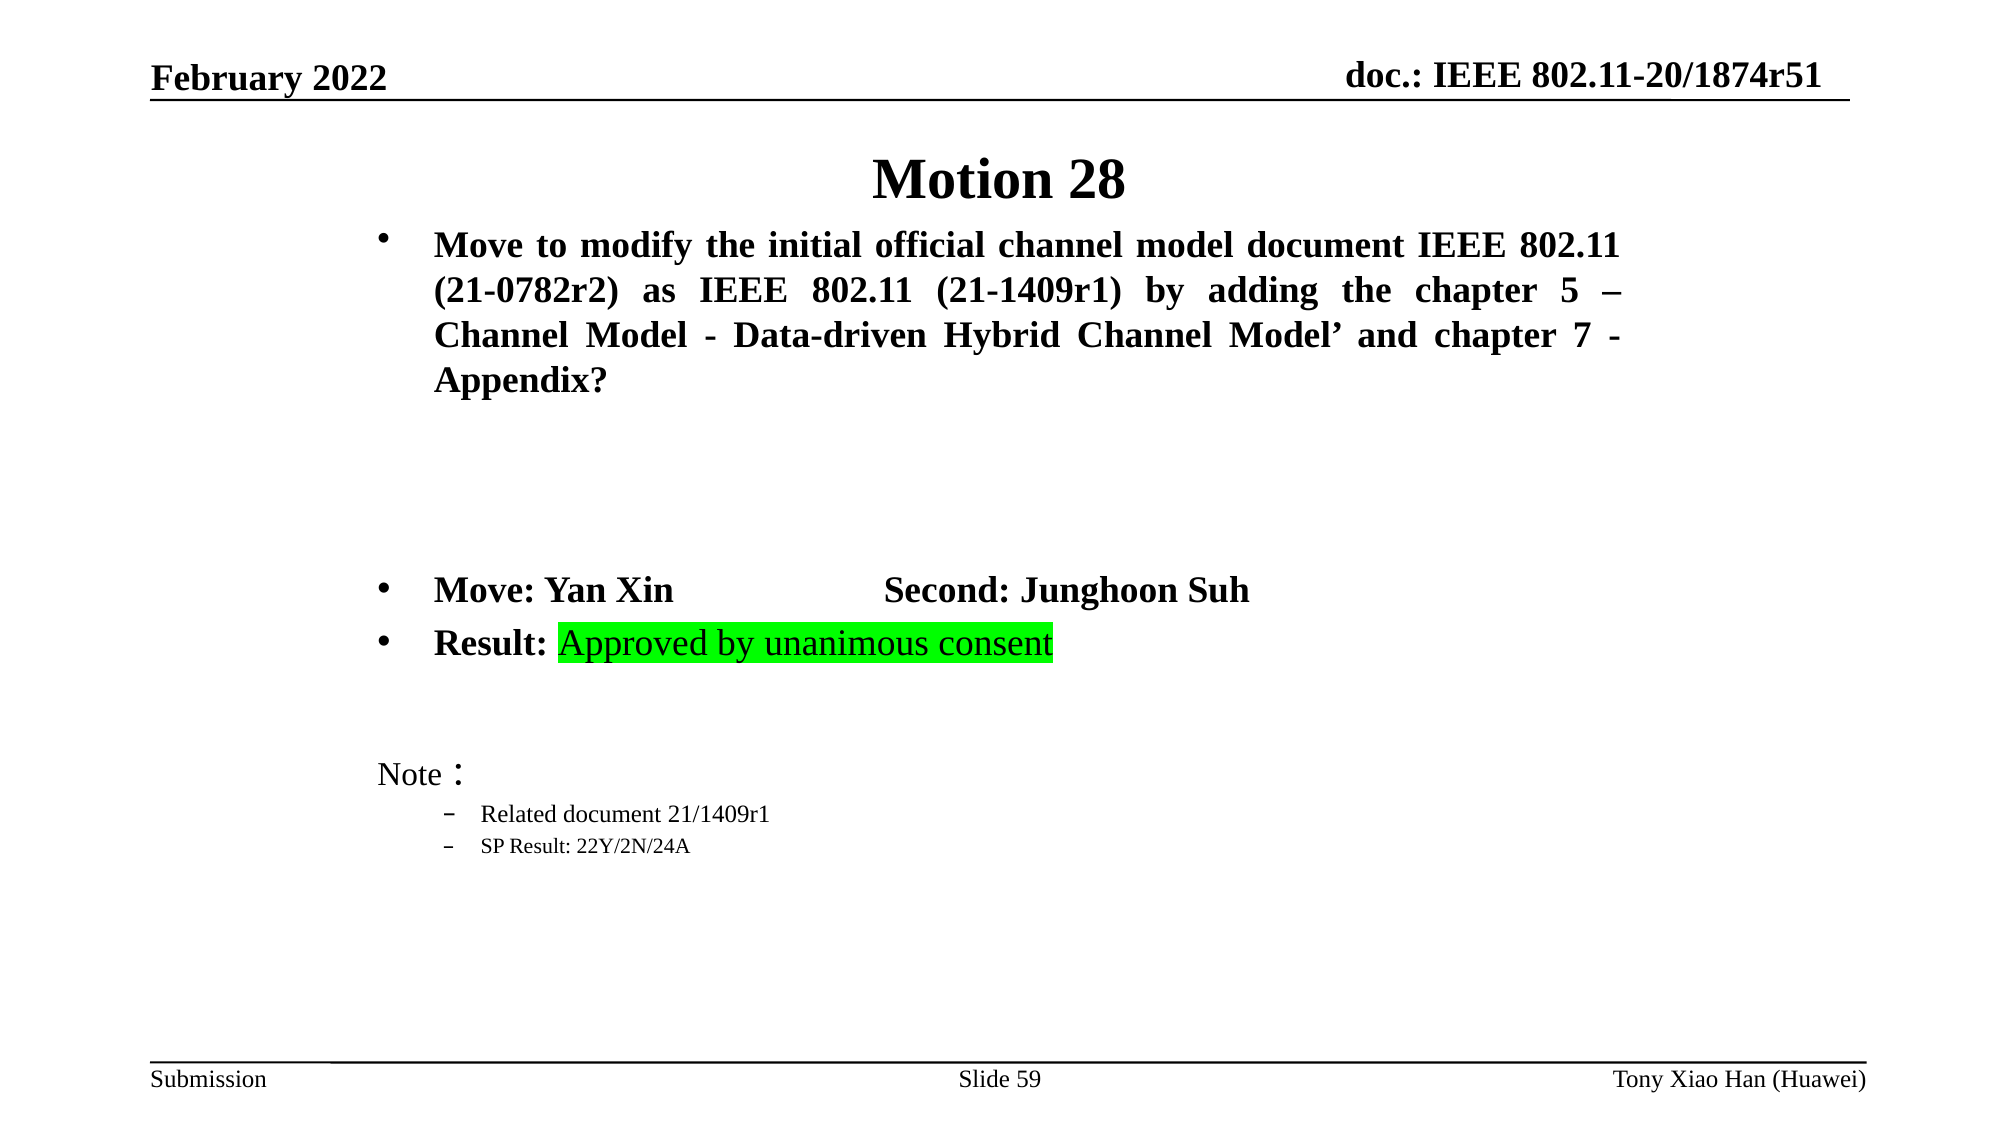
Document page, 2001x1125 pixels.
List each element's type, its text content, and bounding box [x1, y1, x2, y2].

text_box Move to modify the initial official channel model document IEEE 802.11 (21-0782r2) as IEEE 802.11 (21-1409r1) by adding the chapter 5 – Channel Model - Data-driven Hybrid Channel Model’ and chapter 7 - Appendix? Move: Yan Xin Second: Junghoon Suh Result: Approved by unanimous consent Note： Related document 21/1409r1 SP Result: 22Y/2N/24A [362, 212, 1638, 900]
text_box Motion 28 [362, 87, 1638, 212]
